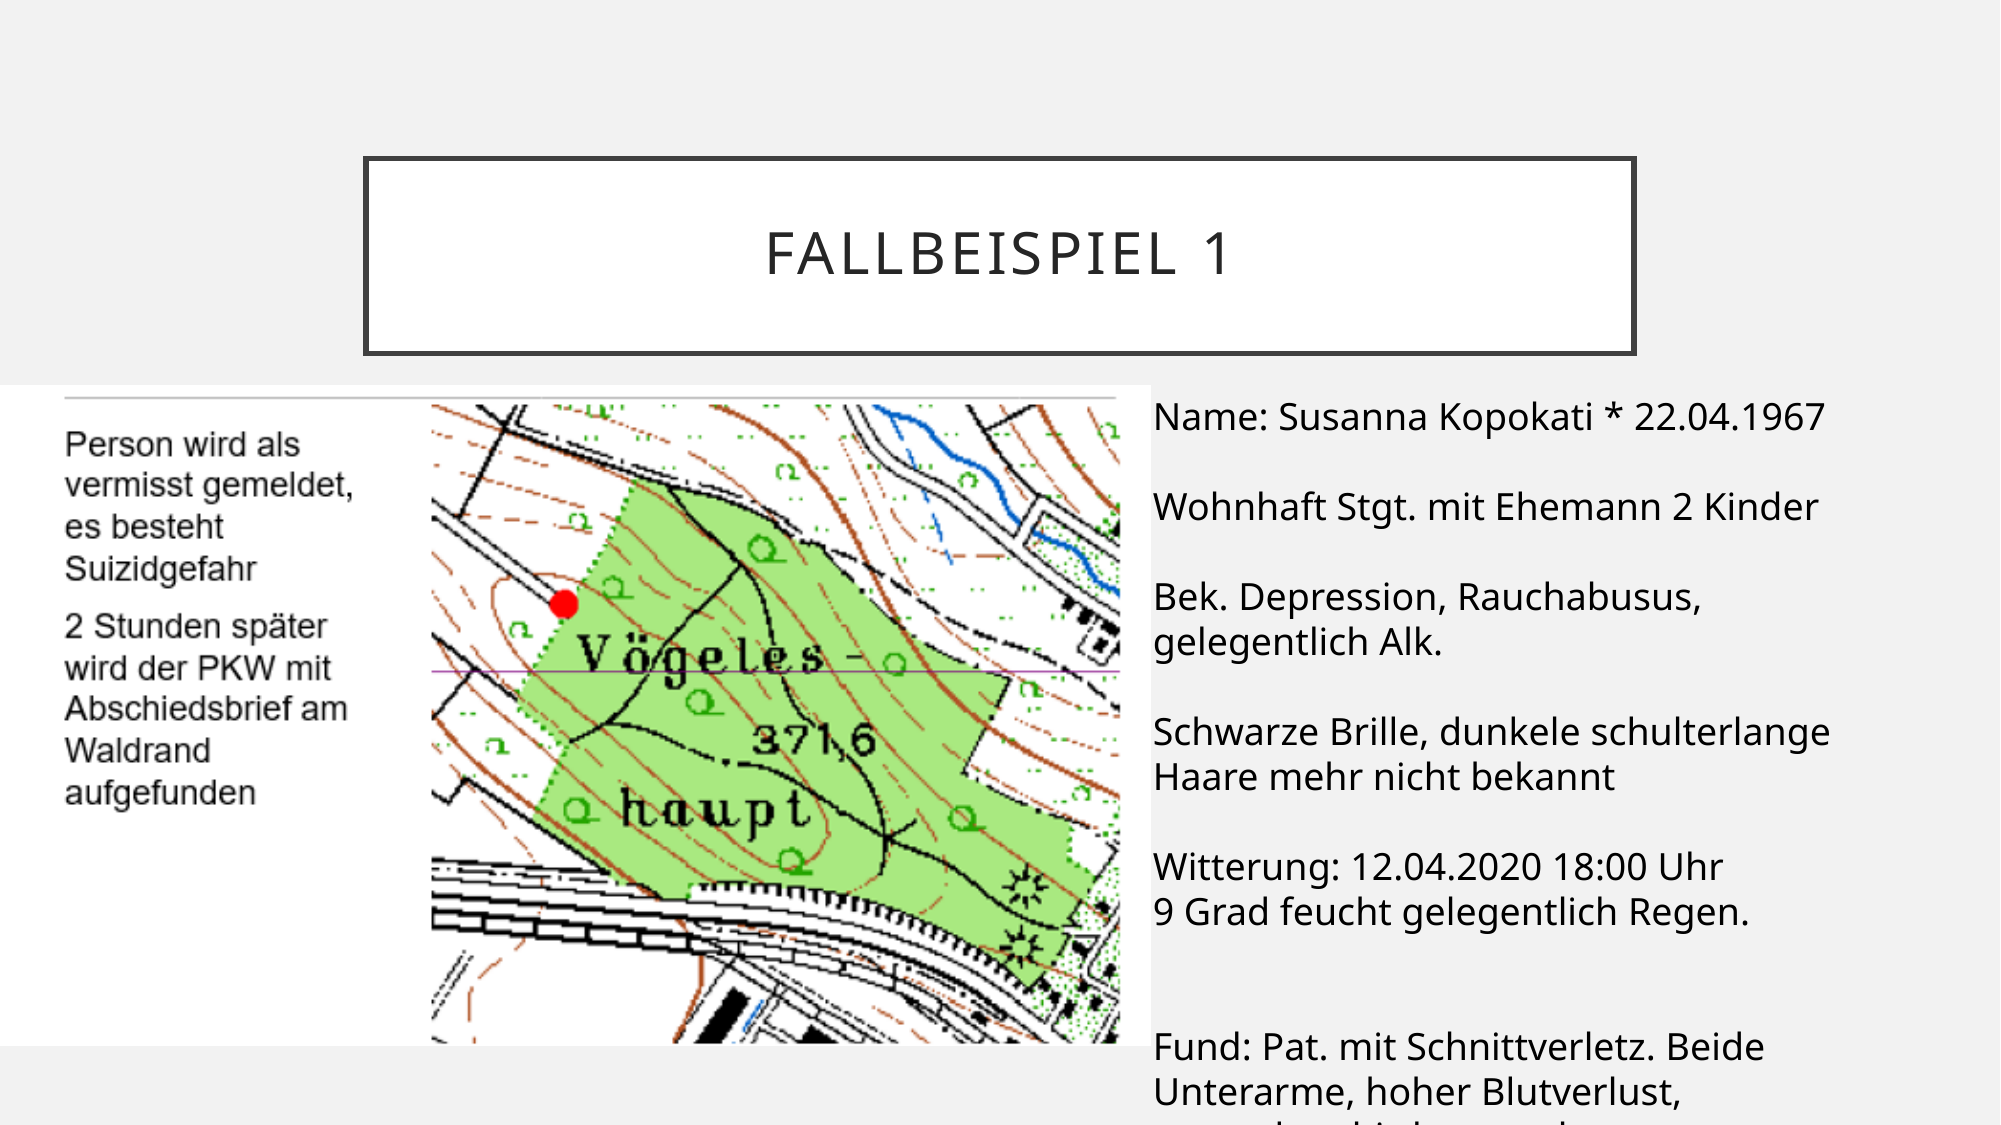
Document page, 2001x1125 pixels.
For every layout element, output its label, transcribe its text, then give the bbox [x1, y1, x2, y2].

text_box Name: Susanna Kopokati * 22.04.1967 Wohnhaft Stgt. mit Ehemann 2 Kinder Bek. Depression, Rauchabusus, gelegentlich Alk. Schwarze Brille, dunkele schulterlange Haare mehr nicht bekannt Witterung: 12.04.2020 18:00 Uhr 9 Grad feucht gelegentlich Regen. Fund: Pat. mit Schnittverletz. Beide Unterarme, hoher Blutverlust, somnolent bis bewusstlos. [1138, 385, 1896, 1125]
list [0, 385, 1152, 1046]
title Fallbeispiel 1 [363, 156, 1637, 356]
